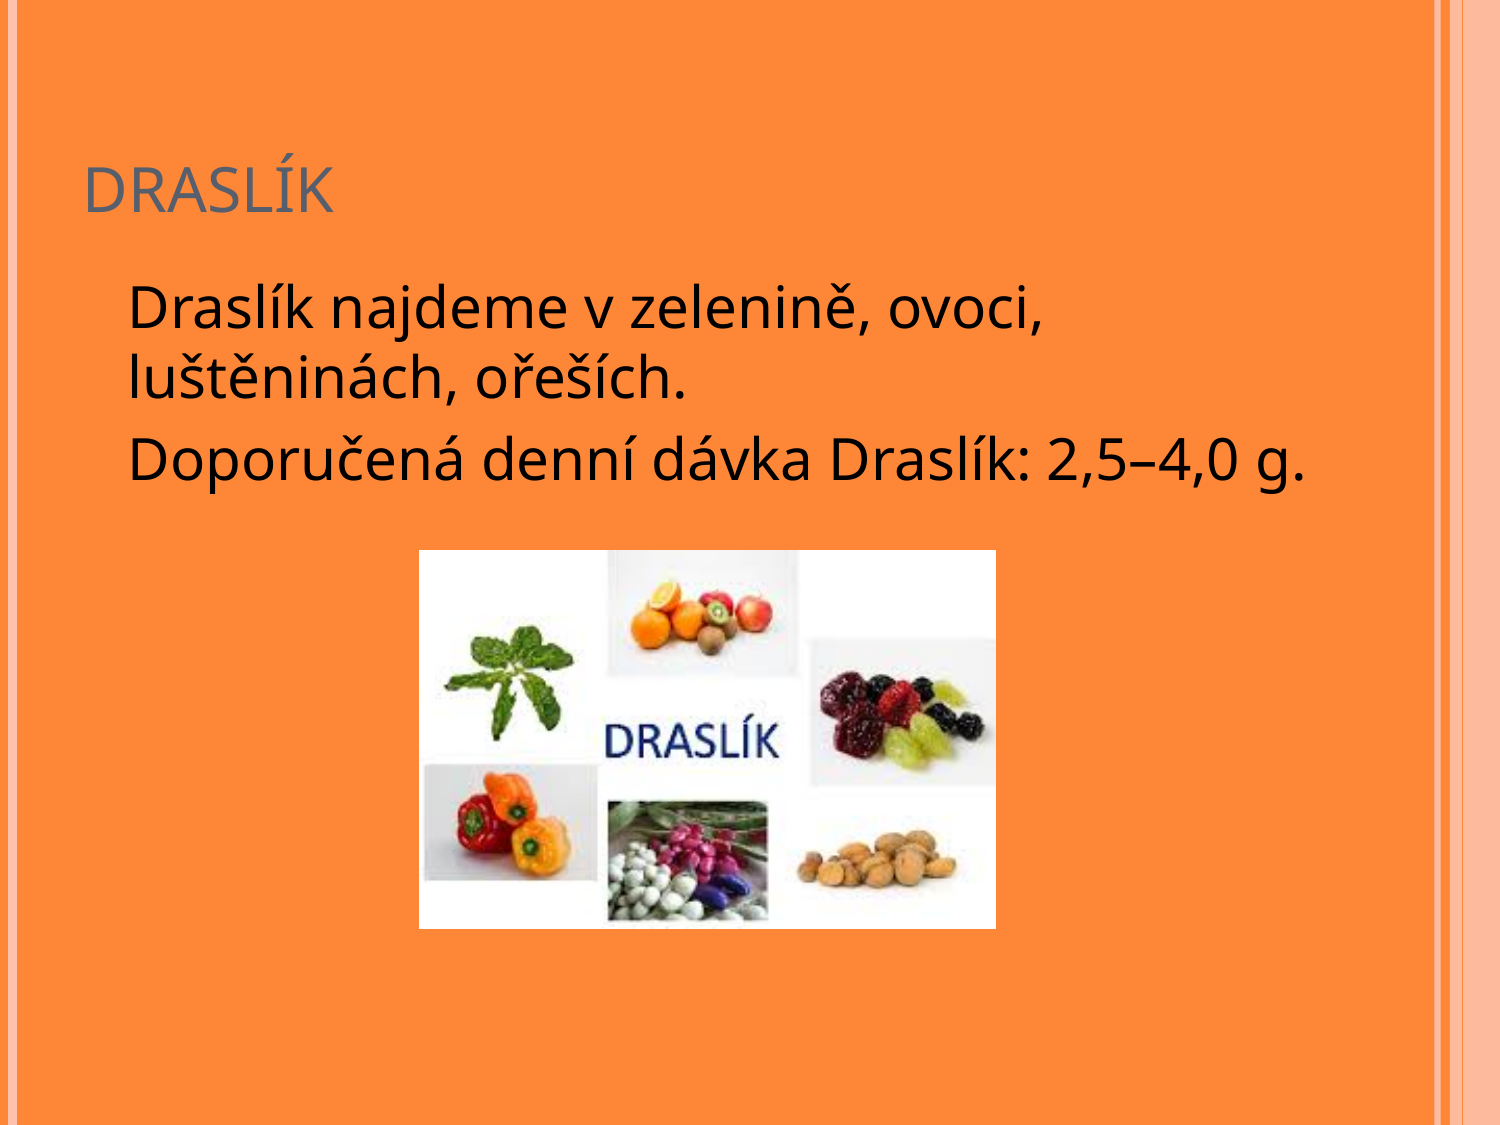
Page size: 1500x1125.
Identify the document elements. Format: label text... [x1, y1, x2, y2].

title Draslík [74, 0, 1301, 234]
list Draslík najdeme v zelenině, ovoci, luštěninách, ořeších. Doporučená denní dávka Draslík: 2,5–4,0 g. [74, 261, 1330, 1125]
picture [418, 550, 996, 930]
